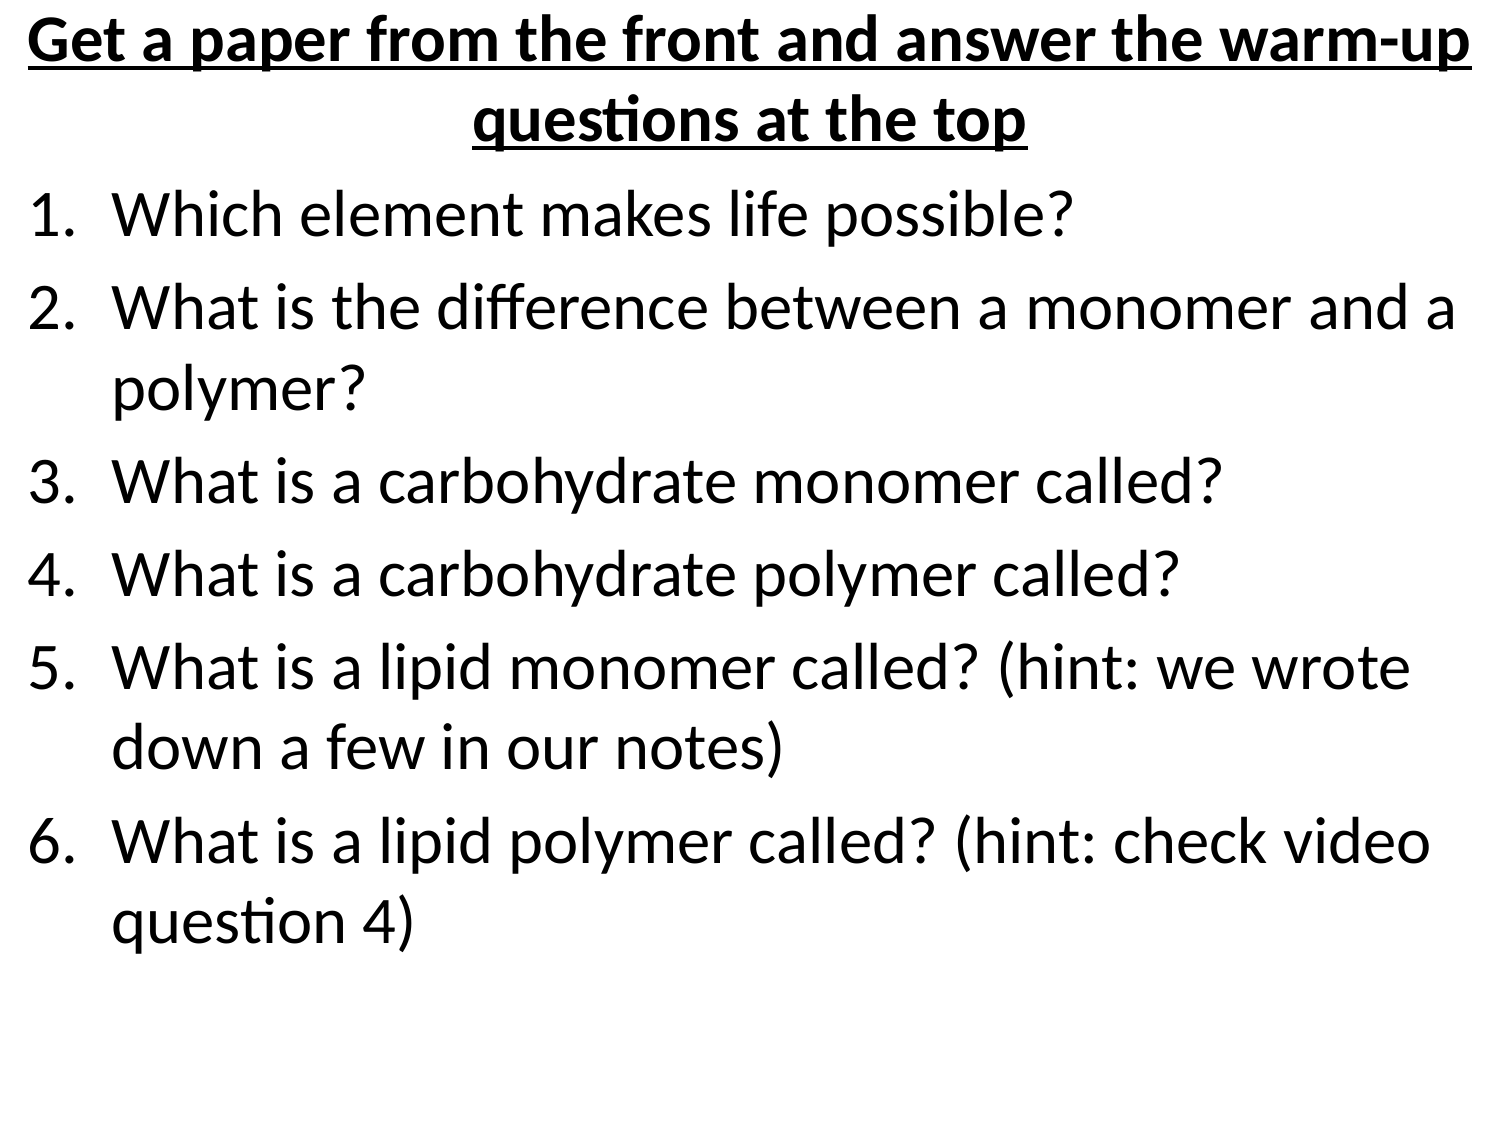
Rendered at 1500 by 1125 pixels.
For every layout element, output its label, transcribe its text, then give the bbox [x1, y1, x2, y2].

title Get a paper from the front and answer the warm-up questions at the top [0, 0, 1500, 150]
list Which element makes life possible? What is the difference between a monomer and a polymer? What is a carbohydrate monomer called? What is a carbohydrate polymer called? What is a lipid monomer called? (hint: we wrote down a few in our notes) What is a lipid polymer called? (hint: check video question 4) [12, 162, 1500, 1038]
